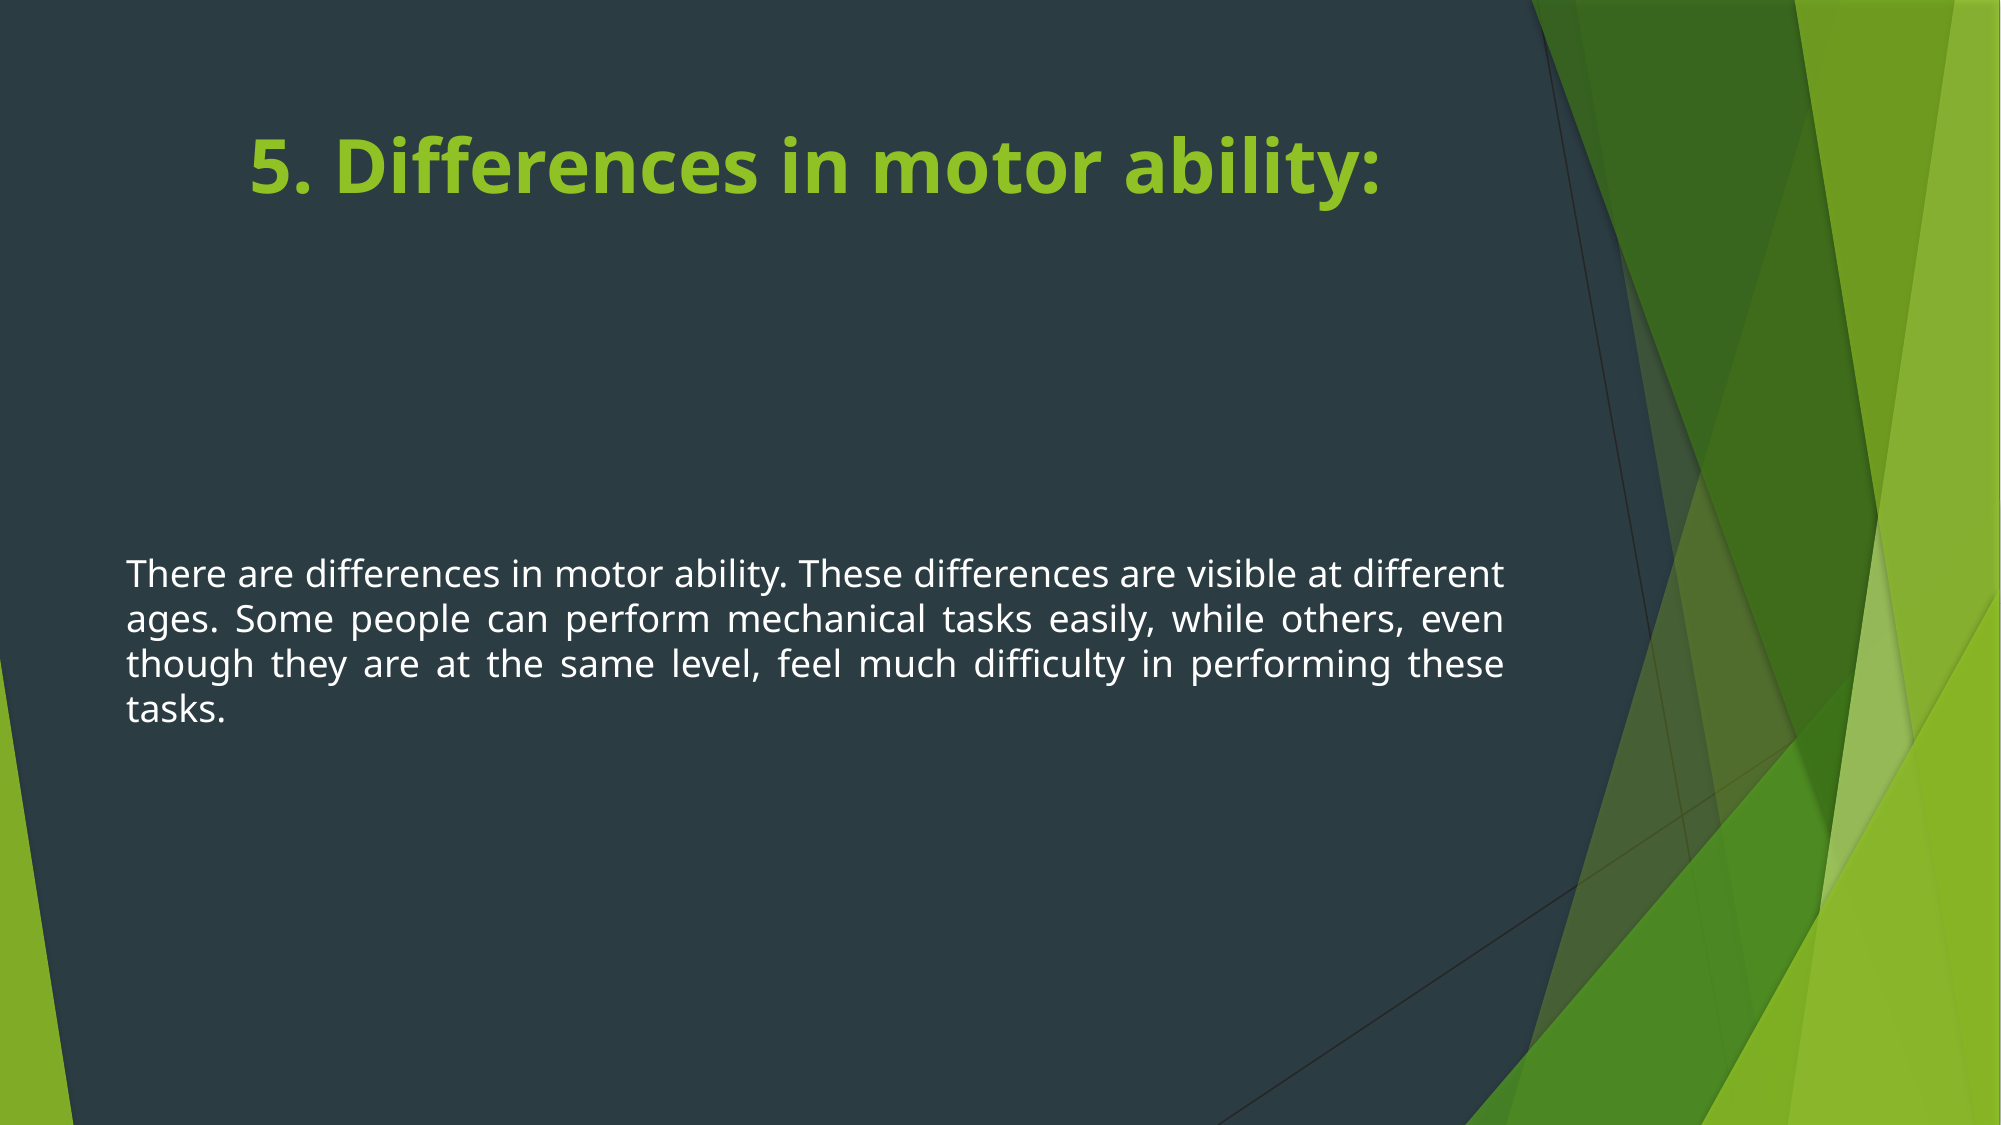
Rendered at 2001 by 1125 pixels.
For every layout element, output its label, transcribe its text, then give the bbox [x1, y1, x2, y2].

list There are differences in motor ability. These differences are visible at different ages. Some people can perform mechanical tasks easily, while others, even though they are at the same level, feel much difficulty in performing these tasks. [111, 354, 1522, 992]
title 5. Differences in motor ability: [111, 99, 1522, 317]
